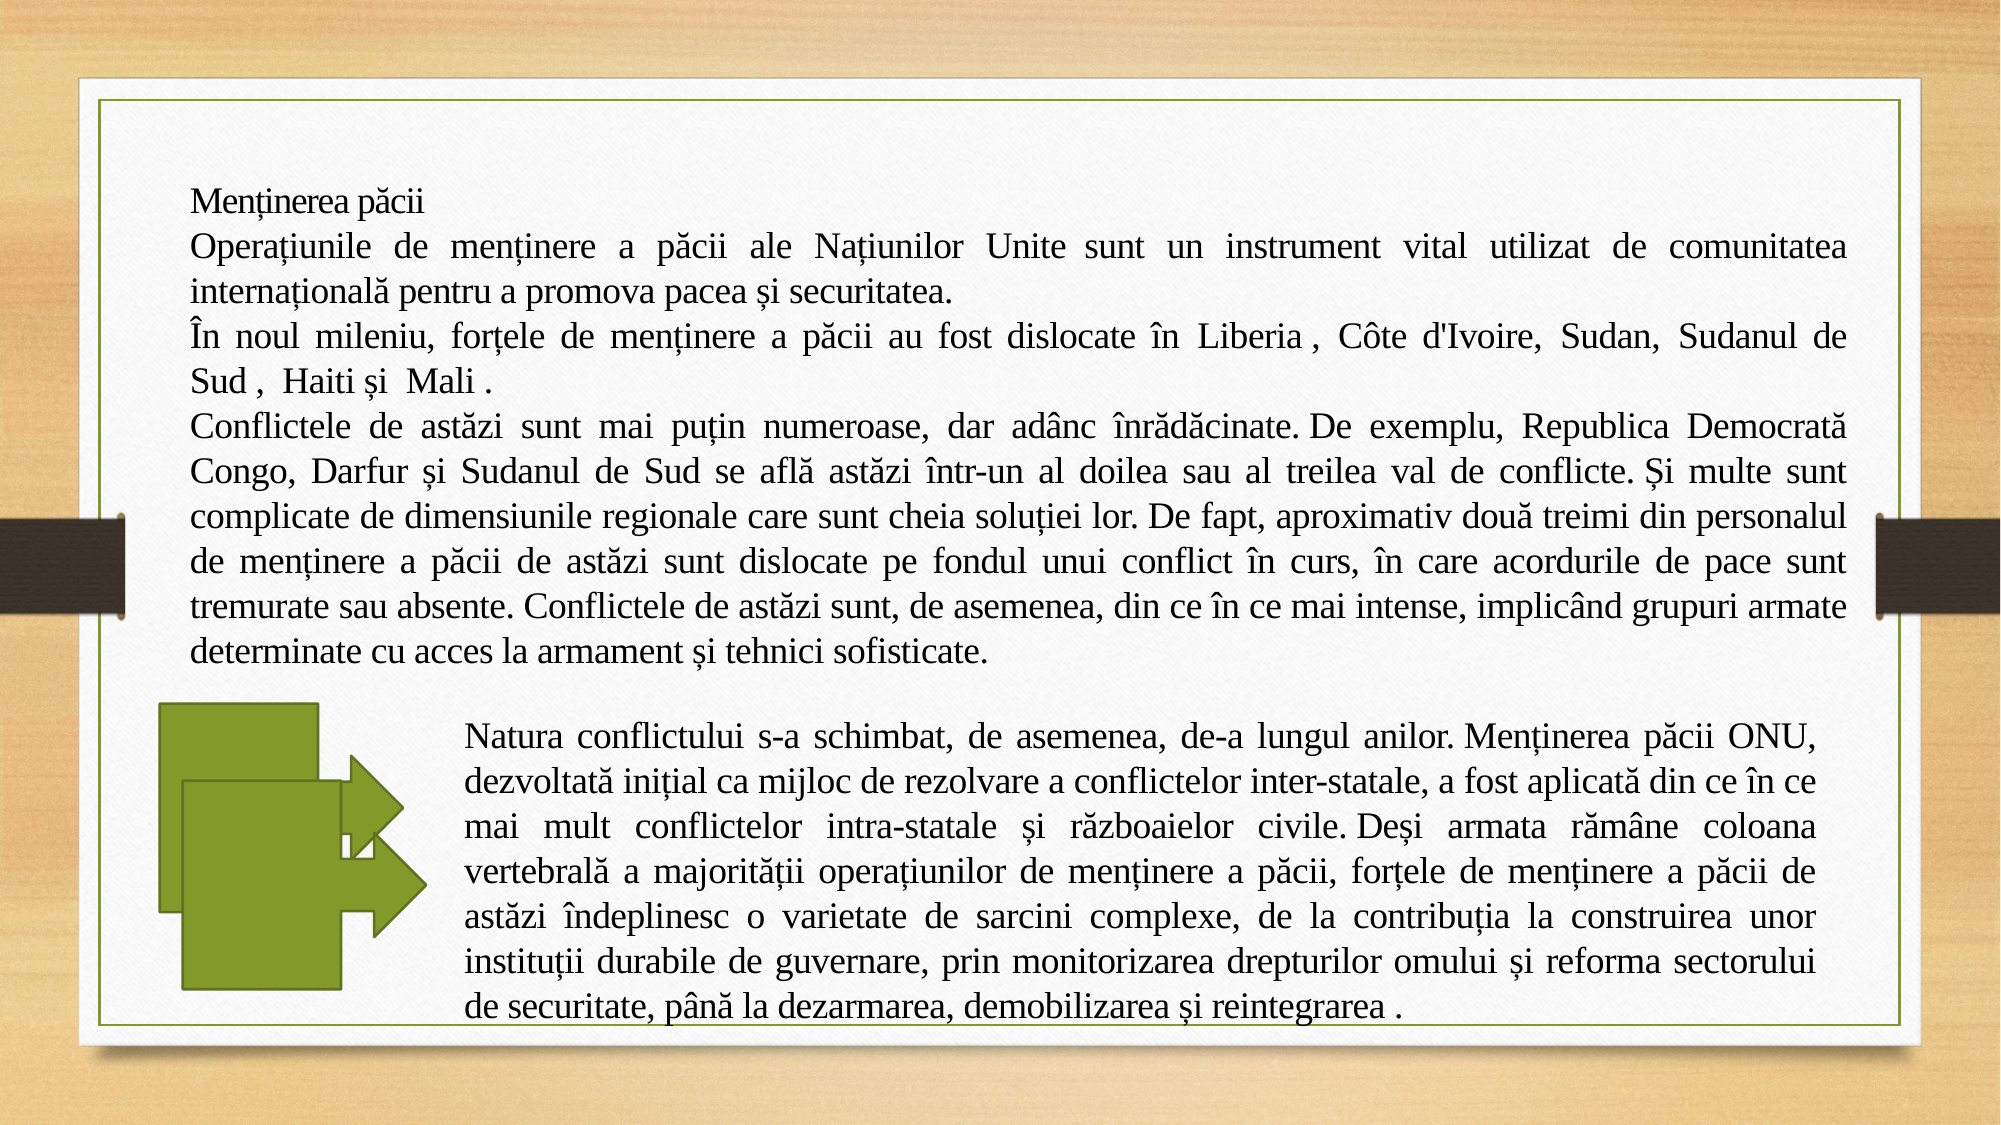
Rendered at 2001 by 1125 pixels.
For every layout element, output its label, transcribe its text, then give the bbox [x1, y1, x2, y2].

text_box Natura conflictului s-a schimbat, de asemenea, de-a lungul anilor. Menținerea păcii ONU, dezvoltată inițial ca mijloc de rezolvare a conflictelor inter-statale, a fost aplicată din ce în ce mai mult conflictelor intra-statale și războaielor civile. Deși armata rămâne coloana vertebrală a majorității operațiunilor de menținere a păcii, forțele de menținere a păcii de astăzi îndeplinesc o varietate de sarcini complexe, de la contribuția la construirea unor instituții durabile de guvernare, prin monitorizarea drepturilor omului și reforma sectorului de securitate, până la dezarmarea, demobilizarea și reintegrarea . [449, 703, 1832, 1034]
text_box Menținerea păcii Operațiunile de menținere a păcii ale Națiunilor Unite sunt un instrument vital utilizat de comunitatea internațională pentru a promova pacea și securitatea. În noul mileniu, forțele de menținere a păcii au fost dislocate în Liberia , Côte d'Ivoire, Sudan, Sudanul de Sud , Haiti și Mali . Conflictele de astăzi sunt mai puțin numeroase, dar adânc înrădăcinate. De exemplu, Republica Democrată Congo, Darfur și Sudanul de Sud se află astăzi într-un al doilea sau al treilea val de conflicte. Și multe sunt complicate de dimensiunile regionale care sunt cheia soluției lor. De fapt, aproximativ două treimi din personalul de menținere a păcii de astăzi sunt dislocate pe fondul unui conflict în curs, în care acordurile de pace sunt tremurate sau absente. Conflictele de astăzi sunt, de asemenea, din ce în ce mai intense, implicând grupuri armate determinate cu acces la armament și tehnici sofisticate. [175, 168, 1863, 679]
text_box [181, 779, 428, 991]
text_box [158, 702, 320, 914]
picture [0, 0, 2001, 1125]
text_box [343, 754, 405, 857]
